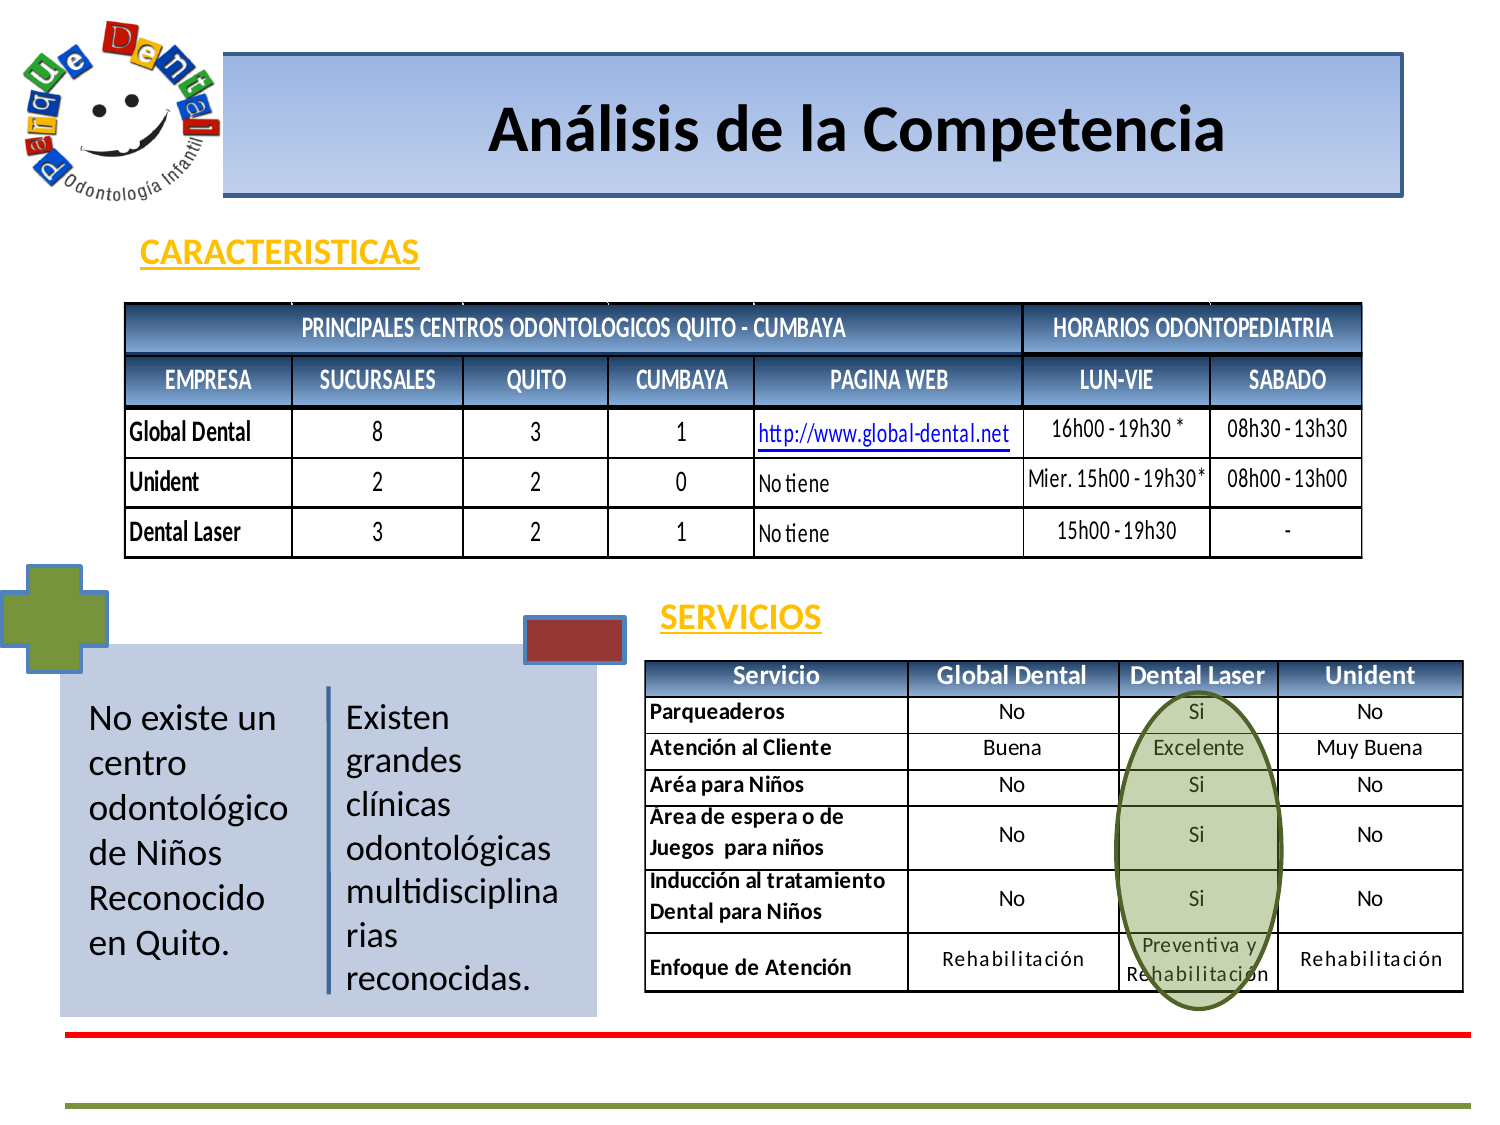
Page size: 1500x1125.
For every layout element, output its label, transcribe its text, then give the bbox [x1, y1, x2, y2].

title Análisis de la Competencia [183, 30, 1500, 219]
picture [17, 19, 223, 204]
text_box SERVICIOS [645, 584, 837, 645]
text_box CARACTERISTICAS [125, 219, 435, 280]
picture [644, 659, 1466, 995]
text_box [1, 562, 625, 1023]
picture [123, 302, 1365, 562]
text_box [1172, 1003, 1226, 1012]
